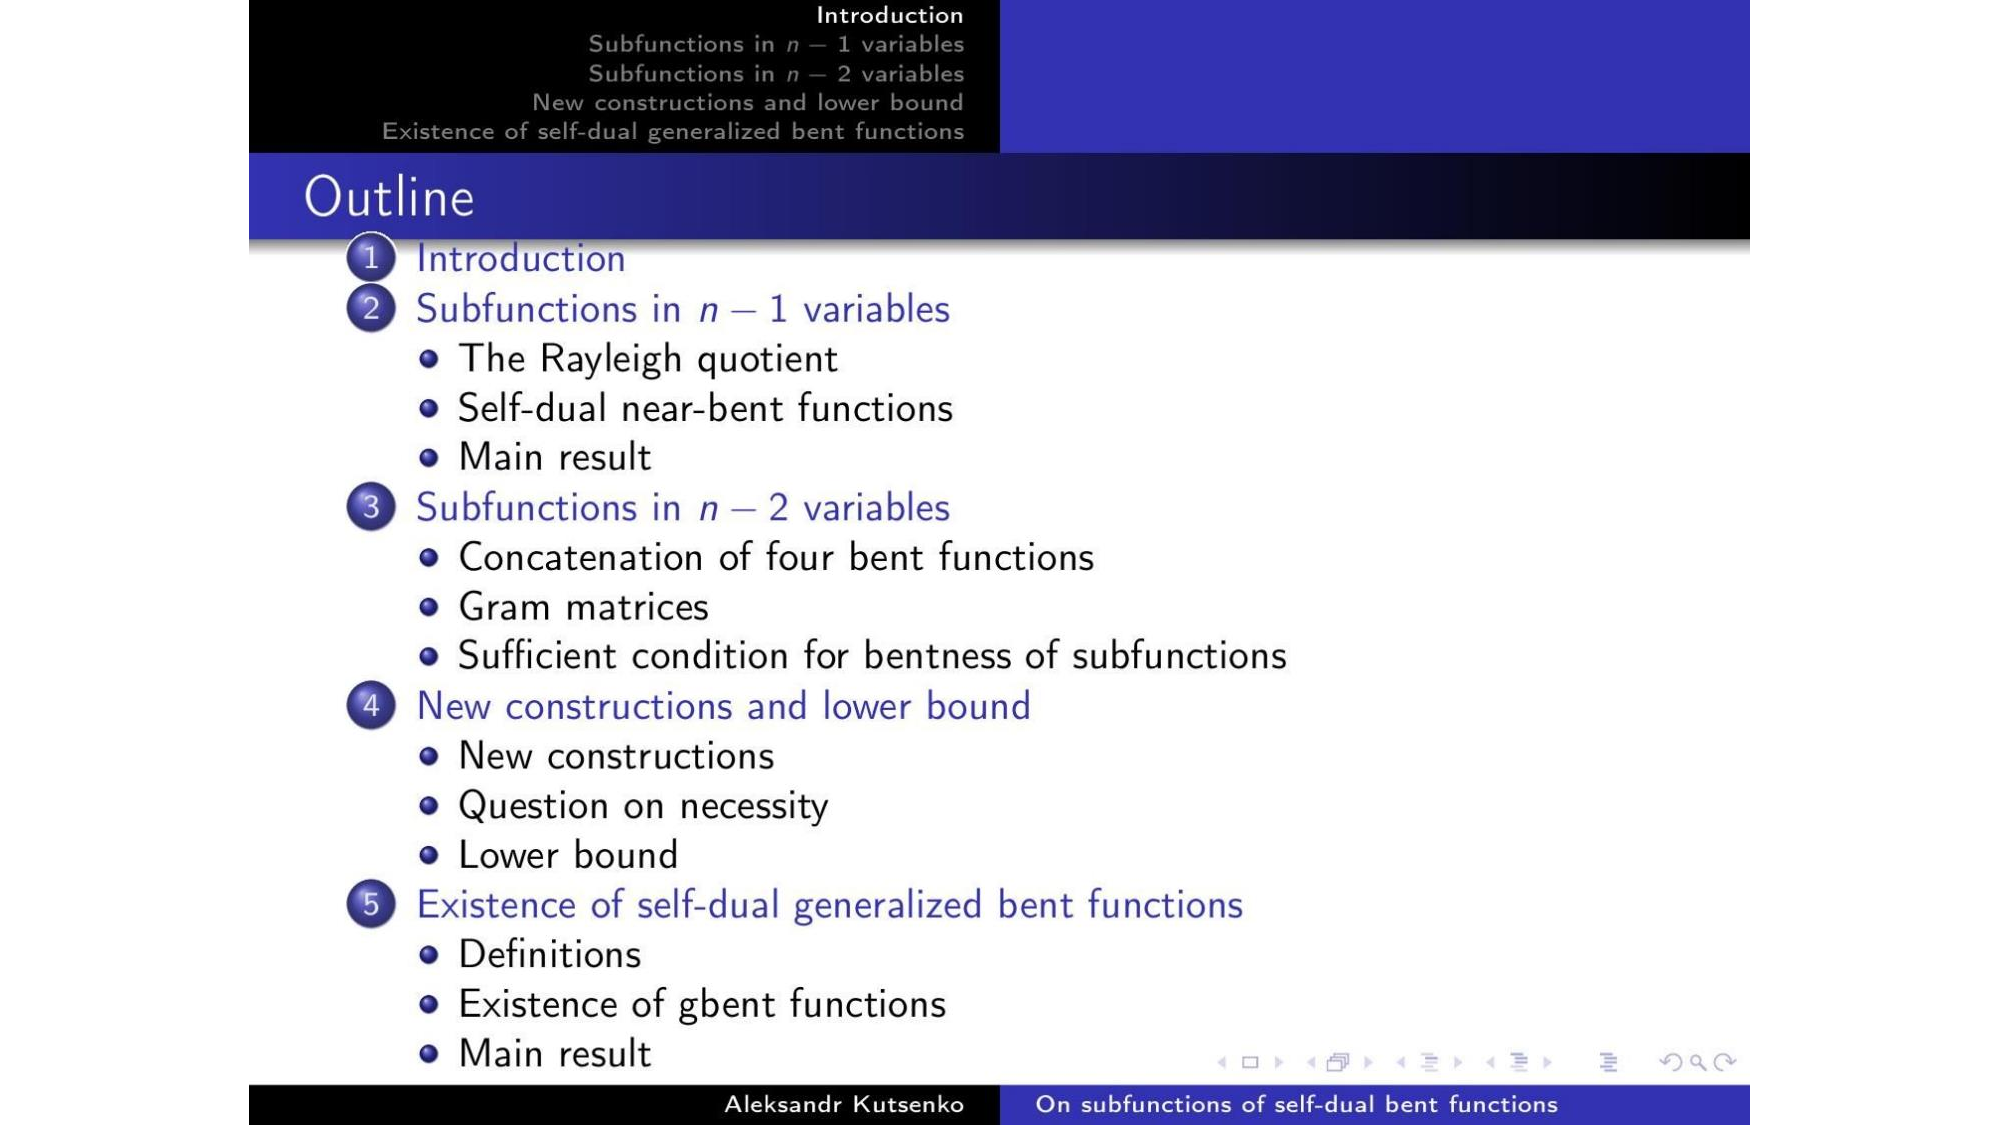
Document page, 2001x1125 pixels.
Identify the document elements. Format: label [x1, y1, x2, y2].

picture [249, 0, 1750, 1125]
